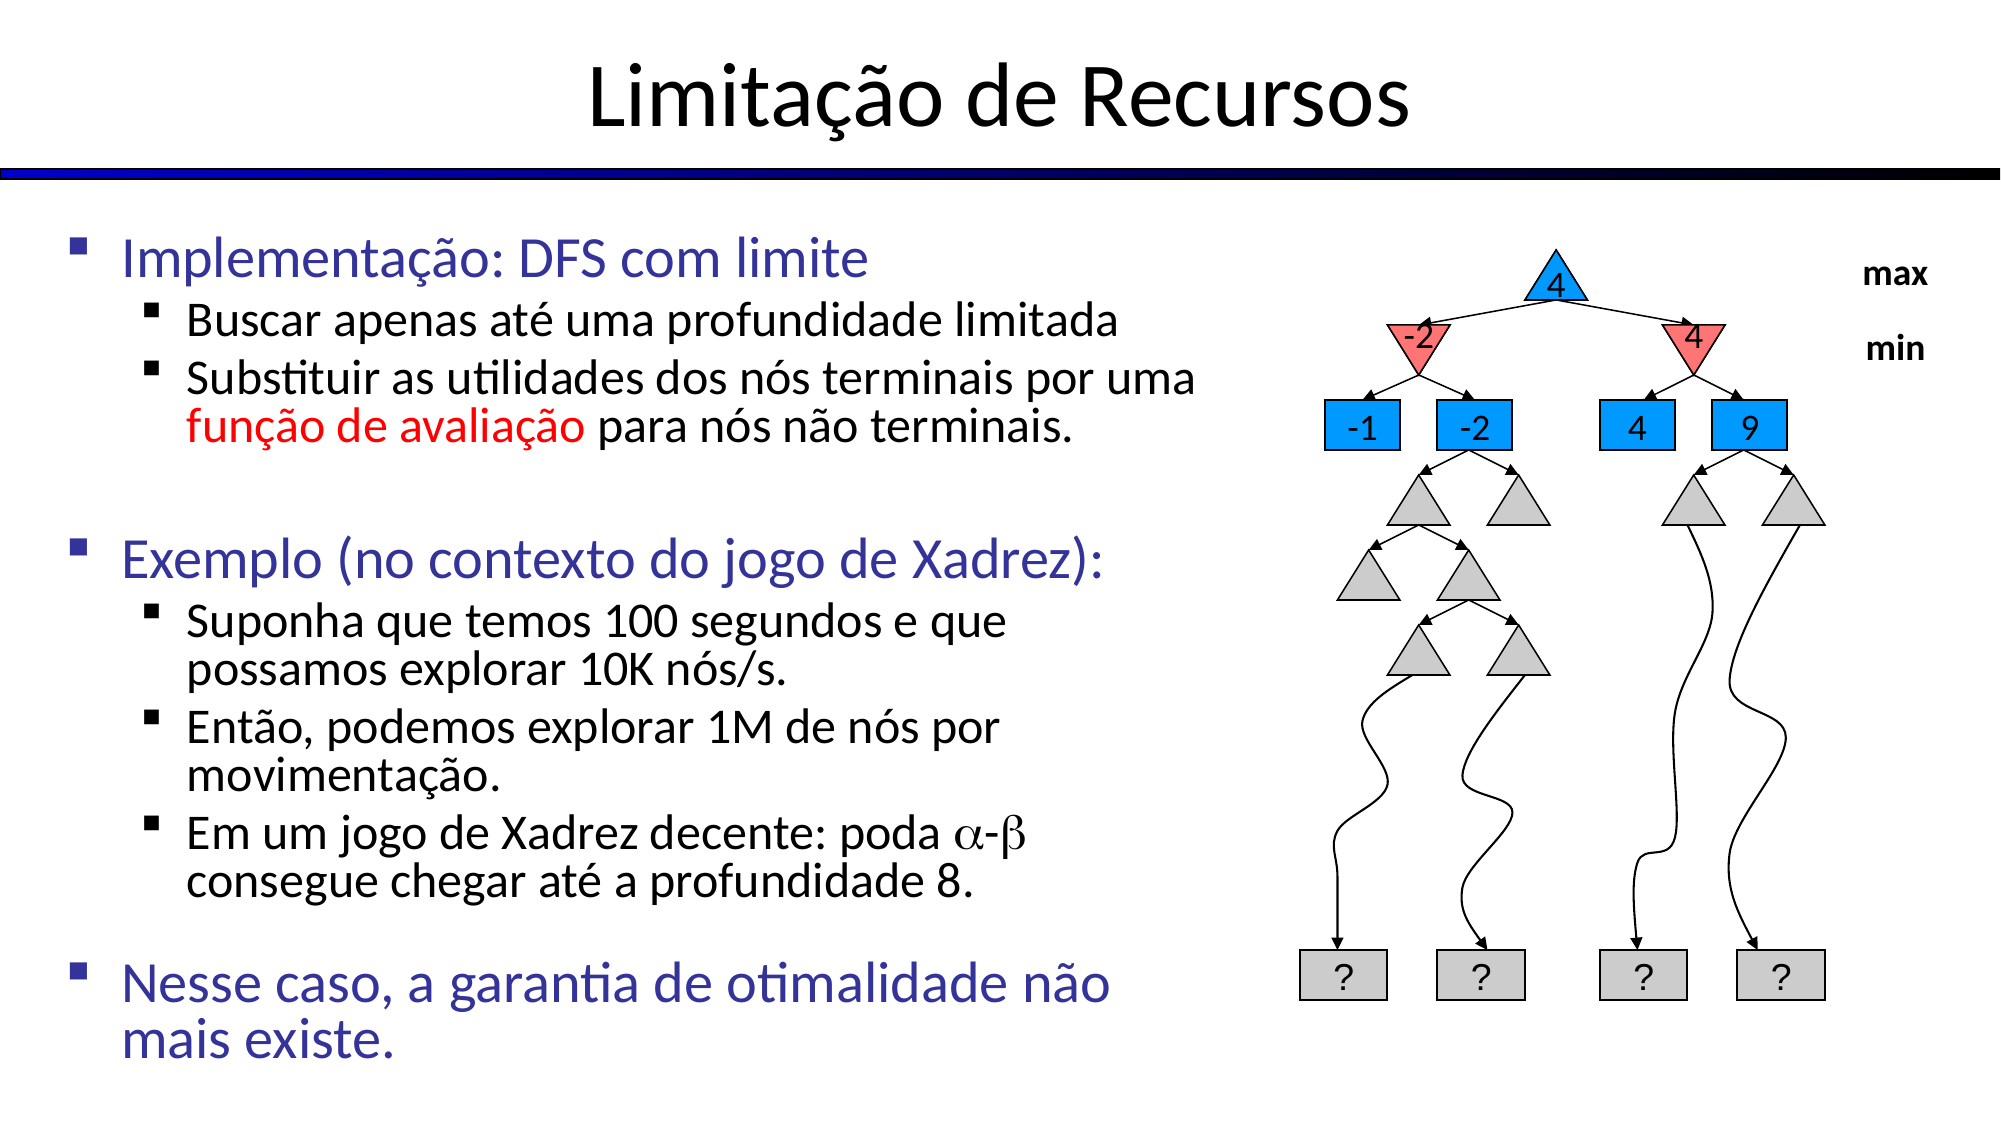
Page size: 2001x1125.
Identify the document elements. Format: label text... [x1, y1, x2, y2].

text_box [1643, 374, 1692, 401]
text_box 4 [1668, 324, 1726, 373]
text_box [1438, 555, 1499, 598]
text_box max [1841, 240, 1950, 300]
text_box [1418, 374, 1476, 401]
title Limitação de Recursos [0, 0, 2000, 184]
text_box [1362, 374, 1417, 401]
text_box ? [1299, 950, 1388, 1000]
text_box -2 [1387, 324, 1445, 373]
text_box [1418, 599, 1467, 626]
text_box [1387, 630, 1450, 676]
text_box min [1841, 315, 1950, 375]
text_box 4 [1599, 399, 1675, 450]
text_box [1762, 480, 1825, 526]
text_box -2 [1437, 399, 1513, 448]
text_box 9 [1712, 399, 1788, 448]
text_box [1388, 480, 1449, 523]
text_box [1662, 480, 1725, 526]
text_box -1 [1324, 399, 1400, 450]
text_box 4 [1526, 249, 1587, 298]
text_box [1368, 524, 1417, 551]
text_box ? [1599, 950, 1688, 1000]
text_box [1487, 630, 1550, 676]
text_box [1743, 449, 1795, 476]
text_box [1630, 524, 1713, 951]
text_box ? [1437, 950, 1525, 1000]
text_box [1728, 524, 1801, 951]
text_box [1337, 555, 1400, 601]
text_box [1693, 374, 1744, 401]
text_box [1555, 299, 1694, 326]
text_box [1331, 674, 1413, 951]
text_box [1693, 449, 1742, 476]
text_box [1461, 674, 1526, 951]
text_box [1418, 524, 1469, 551]
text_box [1418, 449, 1467, 476]
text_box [1468, 599, 1519, 626]
text_box [1487, 480, 1550, 526]
list Implementação: DFS com limite Buscar apenas até uma profundidade limitada Substituir as utilidades dos nós terminais por uma função de avaliação para nós não terminais. Exemplo (no contexto do jogo de Xadrez): Suponha que temos 100 segundos e que possamos explorar 10K nós/s. Então, podemos explorar 1M de nós por movimentação. Em um jogo de Xadrez decente: poda - consegue chegar até a profundidade 8. Nesse caso, a garantia de otimalidade não mais existe. [49, 224, 1213, 968]
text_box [1418, 299, 1554, 326]
text_box ? [1737, 950, 1825, 1000]
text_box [1468, 449, 1519, 476]
